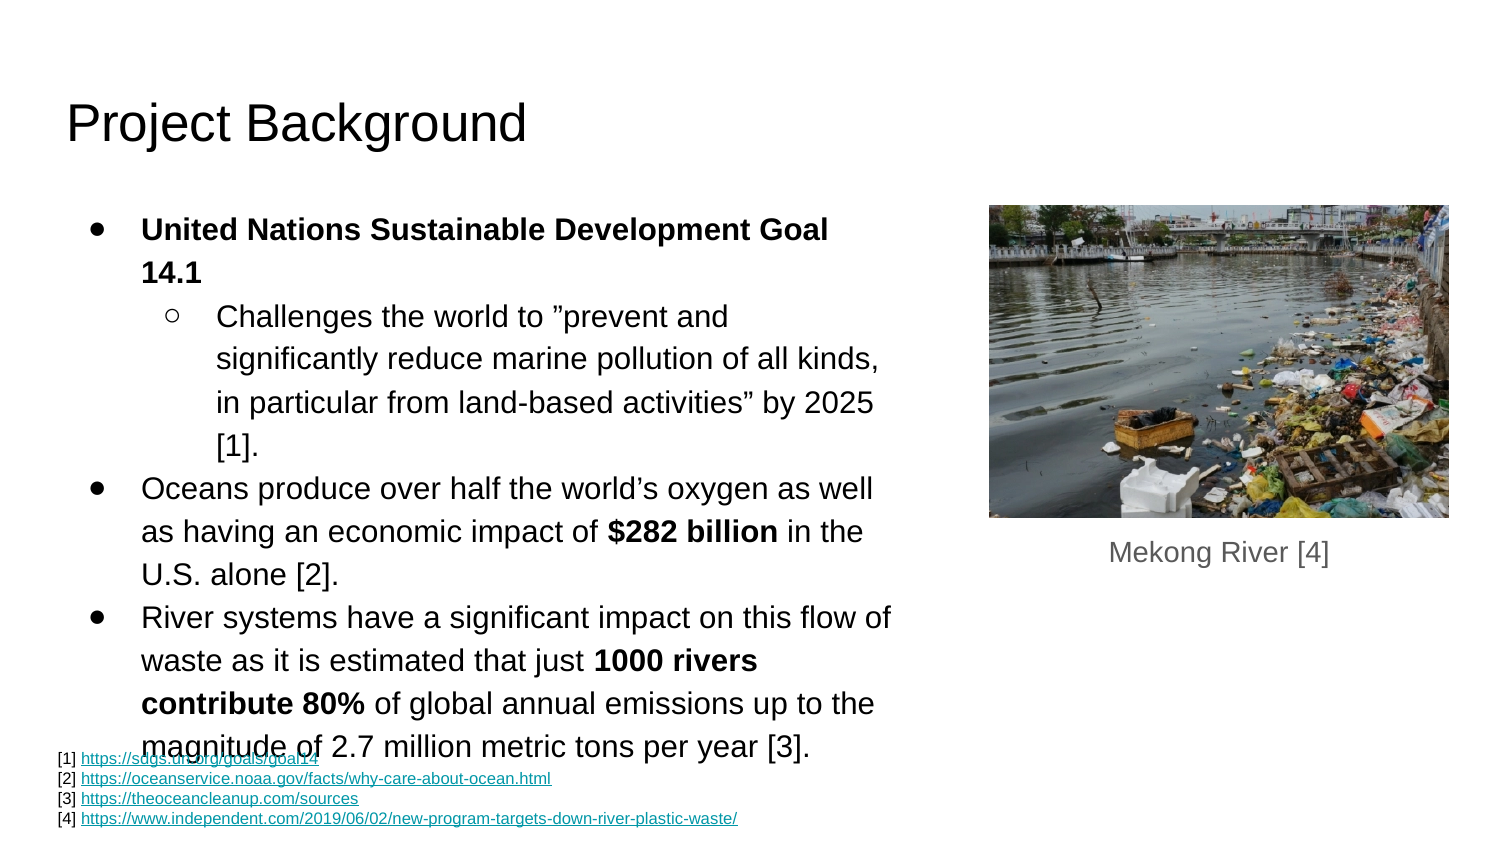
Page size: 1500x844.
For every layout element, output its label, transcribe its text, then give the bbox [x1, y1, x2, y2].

list United Nations Sustainable Development Goal 14.1 Challenges the world to ”prevent and significantly reduce marine pollution of all kinds, in particular from land-based activities” by 2025 [1]. Oceans produce over half the world’s oxygen as well as having an economic impact of $282 billion in the U.S. alone [2]. River systems have a significant impact on this flow of waste as it is estimated that just 1000 rivers contribute 80% of global annual emissions up to the magnitude of 2.7 million metric tons per year [3]. [51, 189, 914, 732]
title Project Background [51, 72, 1449, 167]
text_box [1] https://sdgs.un.org/goals/goal14 [2] https://oceanservice.noaa.gov/facts/why-care-about-ocean.html [3] https://theoceancleanup.com/sources [4] https://www.independent.com/2019/06/02/new-program-targets-down-river-plastic-waste/ [42, 732, 1437, 843]
text_box Mekong River [4] [1081, 526, 1358, 583]
picture [989, 205, 1450, 519]
